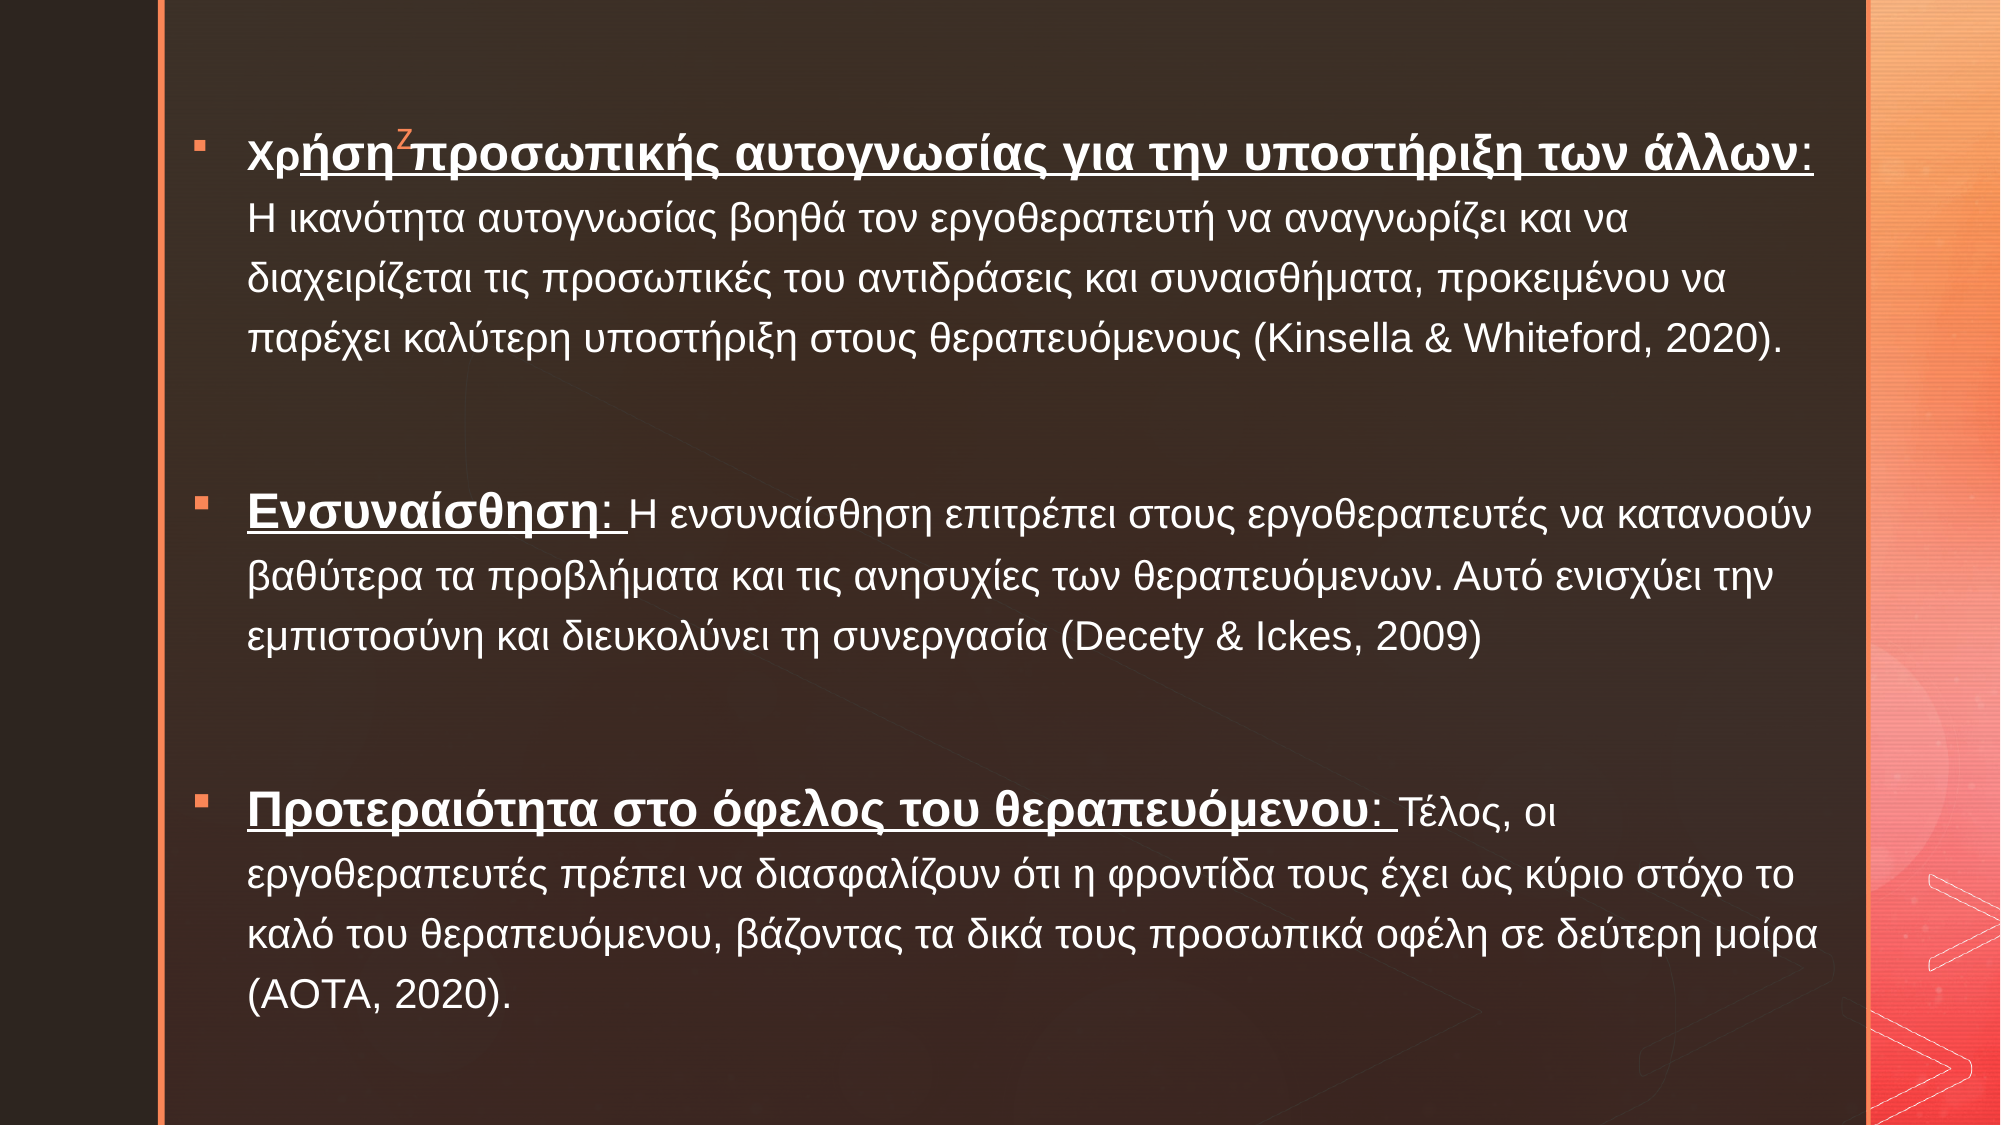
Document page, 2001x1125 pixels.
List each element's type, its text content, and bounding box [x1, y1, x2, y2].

picture [1872, 0, 2001, 1125]
list Χρήση προσωπικής αυτογνωσίας για την υποστήριξη των άλλων: Η ικανότητα αυτογνωσίας βοηθά τον εργοθεραπευτή να αναγνωρίζει και να διαχειρίζεται τις προσωπικές του αντιδράσεις και συναισθήματα, προκειμένου να παρέχει καλύτερη υποστήριξη στους θεραπευόμενους (Kinsella & Whiteford, 2020). Ενσυναίσθηση: Η ενσυναίσθηση επιτρέπει στους εργοθεραπευτές να κατανοούν βαθύτερα τα προβλήματα και τις ανησυχίες των θεραπευόμενων. Αυτό ενισχύει την εμπιστοσύνη και διευκολύνει τη συνεργασία (Decety & Ickes, 2009) Προτεραιότητα στο όφελος του θεραπευόμενου: Τέλος, οι εργοθεραπευτές πρέπει να διασφαλίζουν ότι η φροντίδα τους έχει ως κύριο στόχο το καλό του θεραπευόμενου, βάζοντας τα δικά τους προσωπικά οφέλη σε δεύτερη μοίρα (AOTA, 2020). [175, 0, 1872, 1125]
